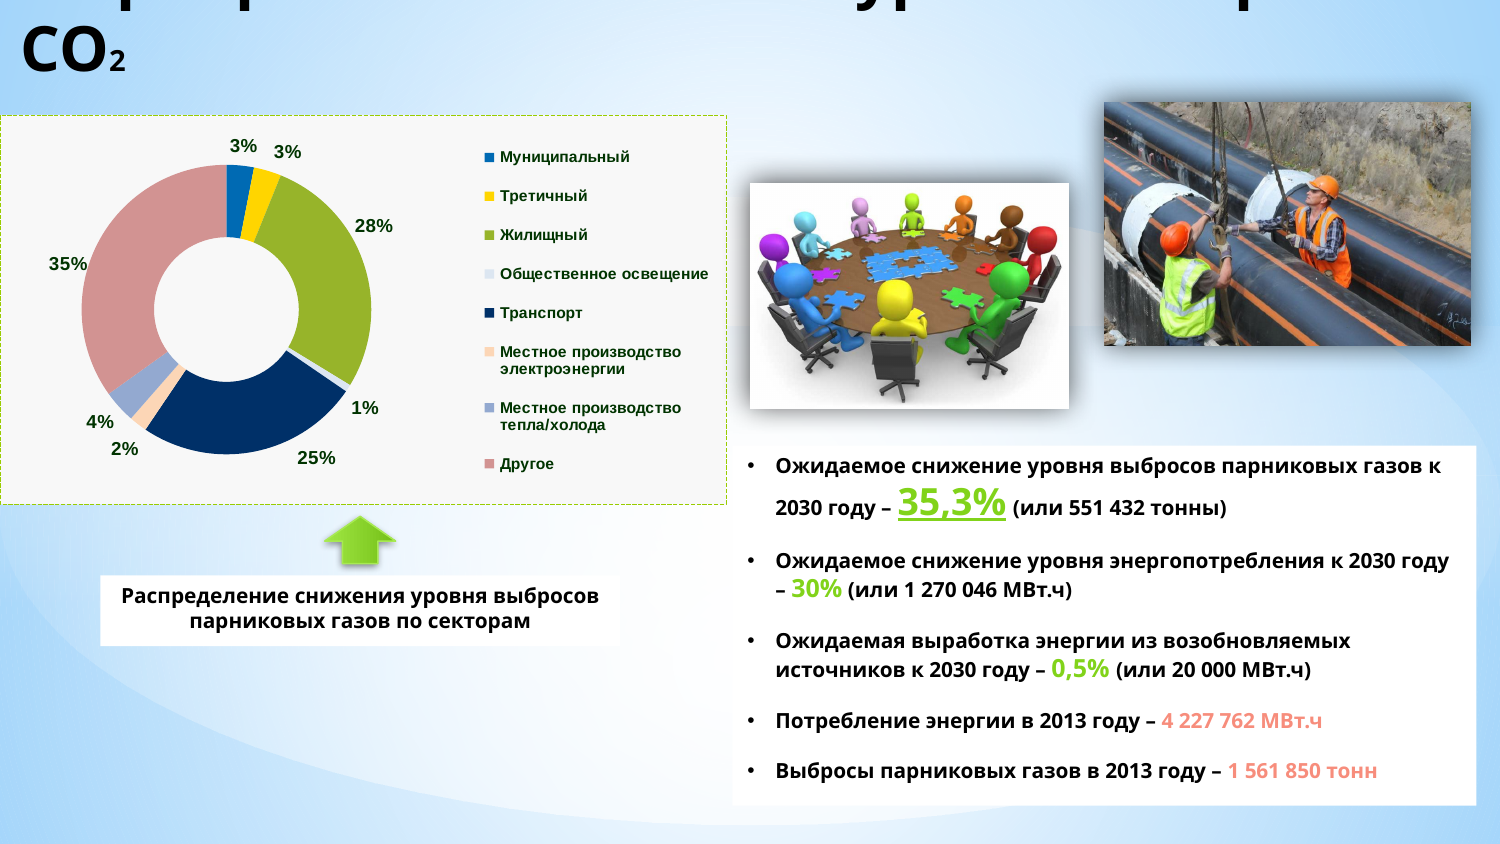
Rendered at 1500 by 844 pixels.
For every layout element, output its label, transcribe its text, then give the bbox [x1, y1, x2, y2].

picture [749, 182, 1070, 409]
list Распределение снижения уровня выбросов парниковых газов по секторам [100, 575, 621, 647]
list Ожидаемое снижение уровня выбросов парниковых газов к 2030 году – 35,3% (или 551 432 тонны) Ожидаемое снижение уровня энергопотребления к 2030 году – 30% (или 1 270 046 МВт.ч) Ожидаемая выработка энергии из возобновляемых источников к 2030 году – 0,5% (или 20 000 МВт.ч) Потребление энергии в 2013 году – 4 227 762 МВт.ч Выбросы парниковых газов в 2013 году – 1 561 850 тонн [732, 445, 1477, 806]
text_box [323, 515, 397, 565]
chart [0, 114, 727, 505]
title Мероприятия снижению уровня выбросов СО2 [5, 2, 1495, 92]
picture [1104, 102, 1471, 346]
